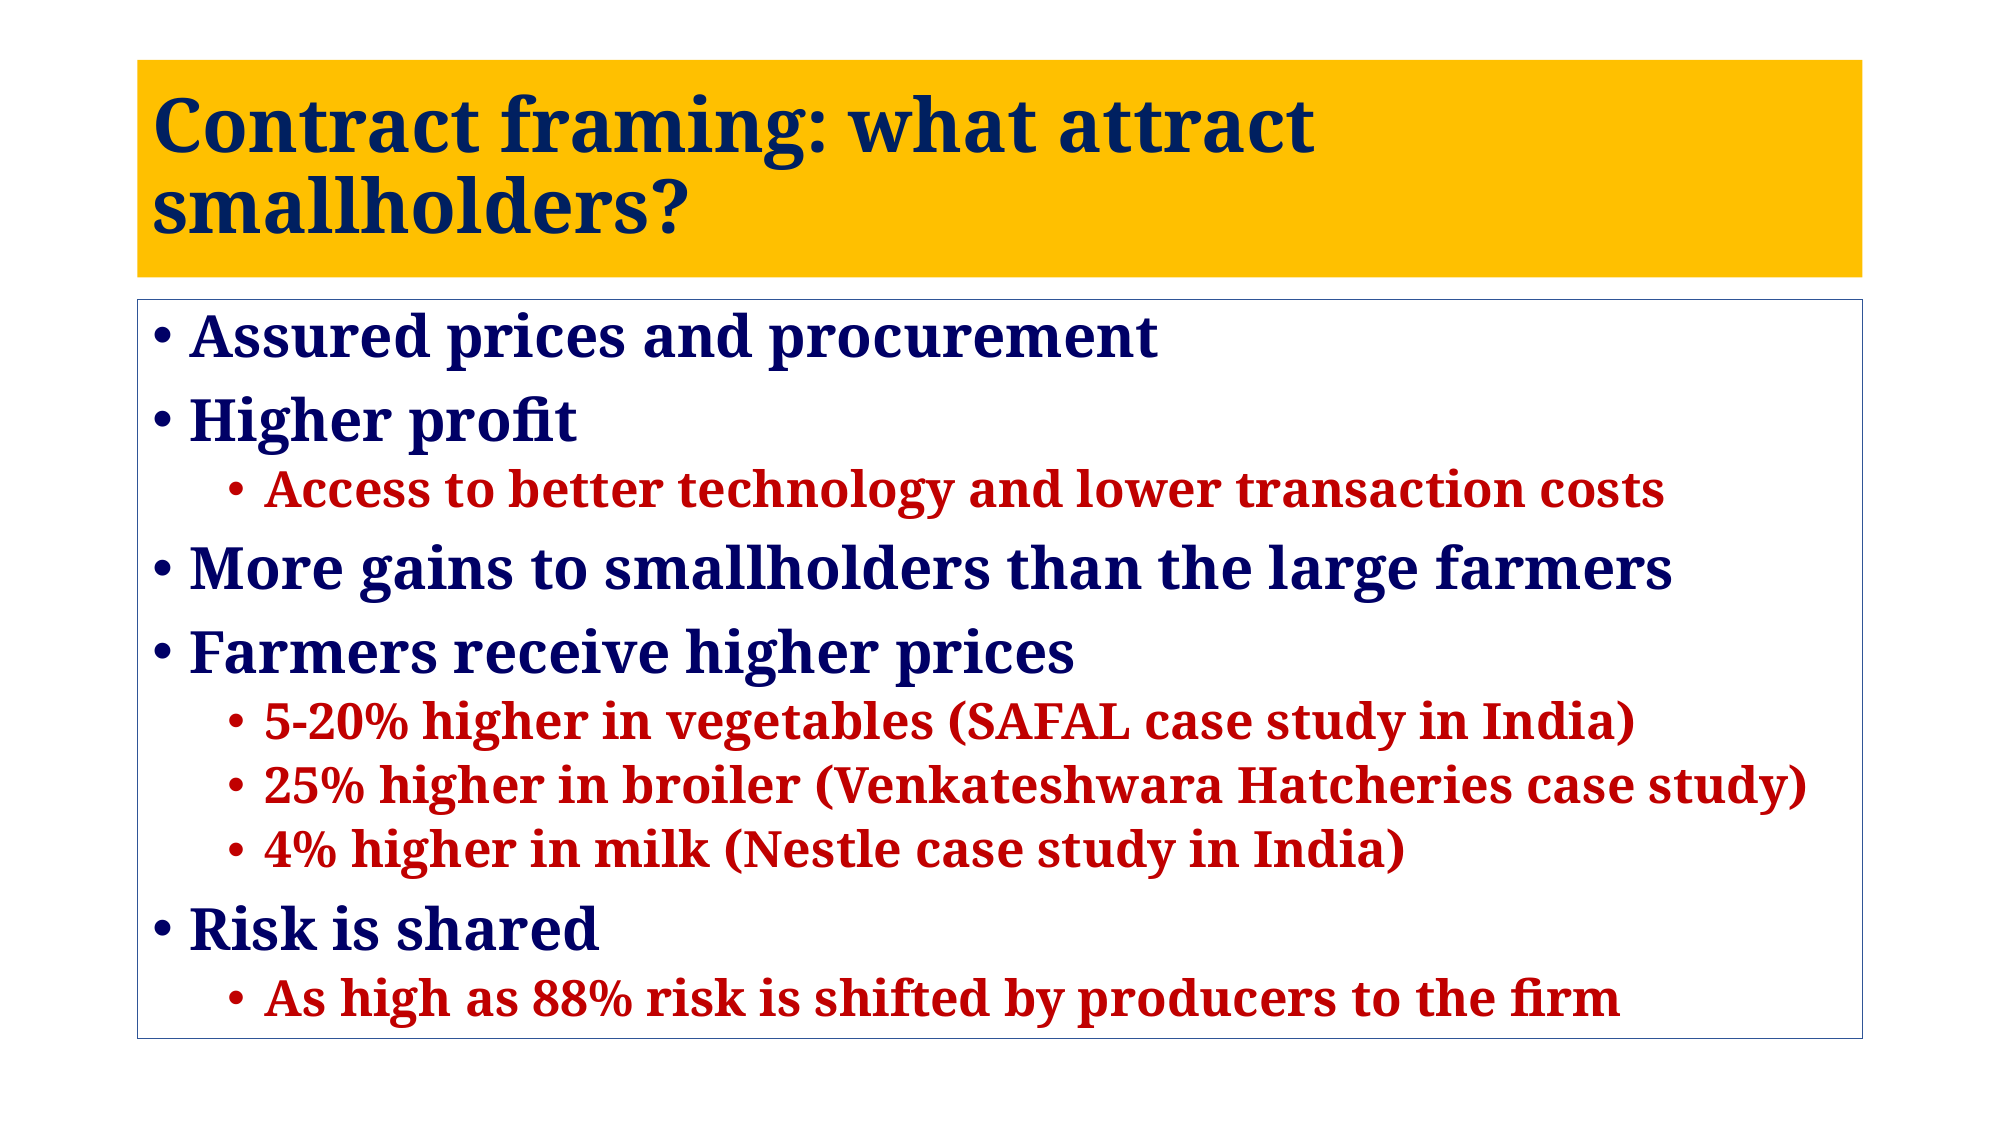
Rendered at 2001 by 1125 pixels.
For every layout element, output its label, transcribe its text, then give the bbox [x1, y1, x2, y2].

list Assured prices and procurement Higher profit Access to better technology and lower transaction costs More gains to smallholders than the large farmers Farmers receive higher prices 5-20% higher in vegetables (SAFAL case study in India) 25% higher in broiler (Venkateshwara Hatcheries case study) 4% higher in milk (Nestle case study in India) Risk is shared As high as 88% risk is shifted by producers to the firm [137, 299, 1863, 1039]
title Contract framing: what attract smallholders? [137, 59, 1863, 278]
